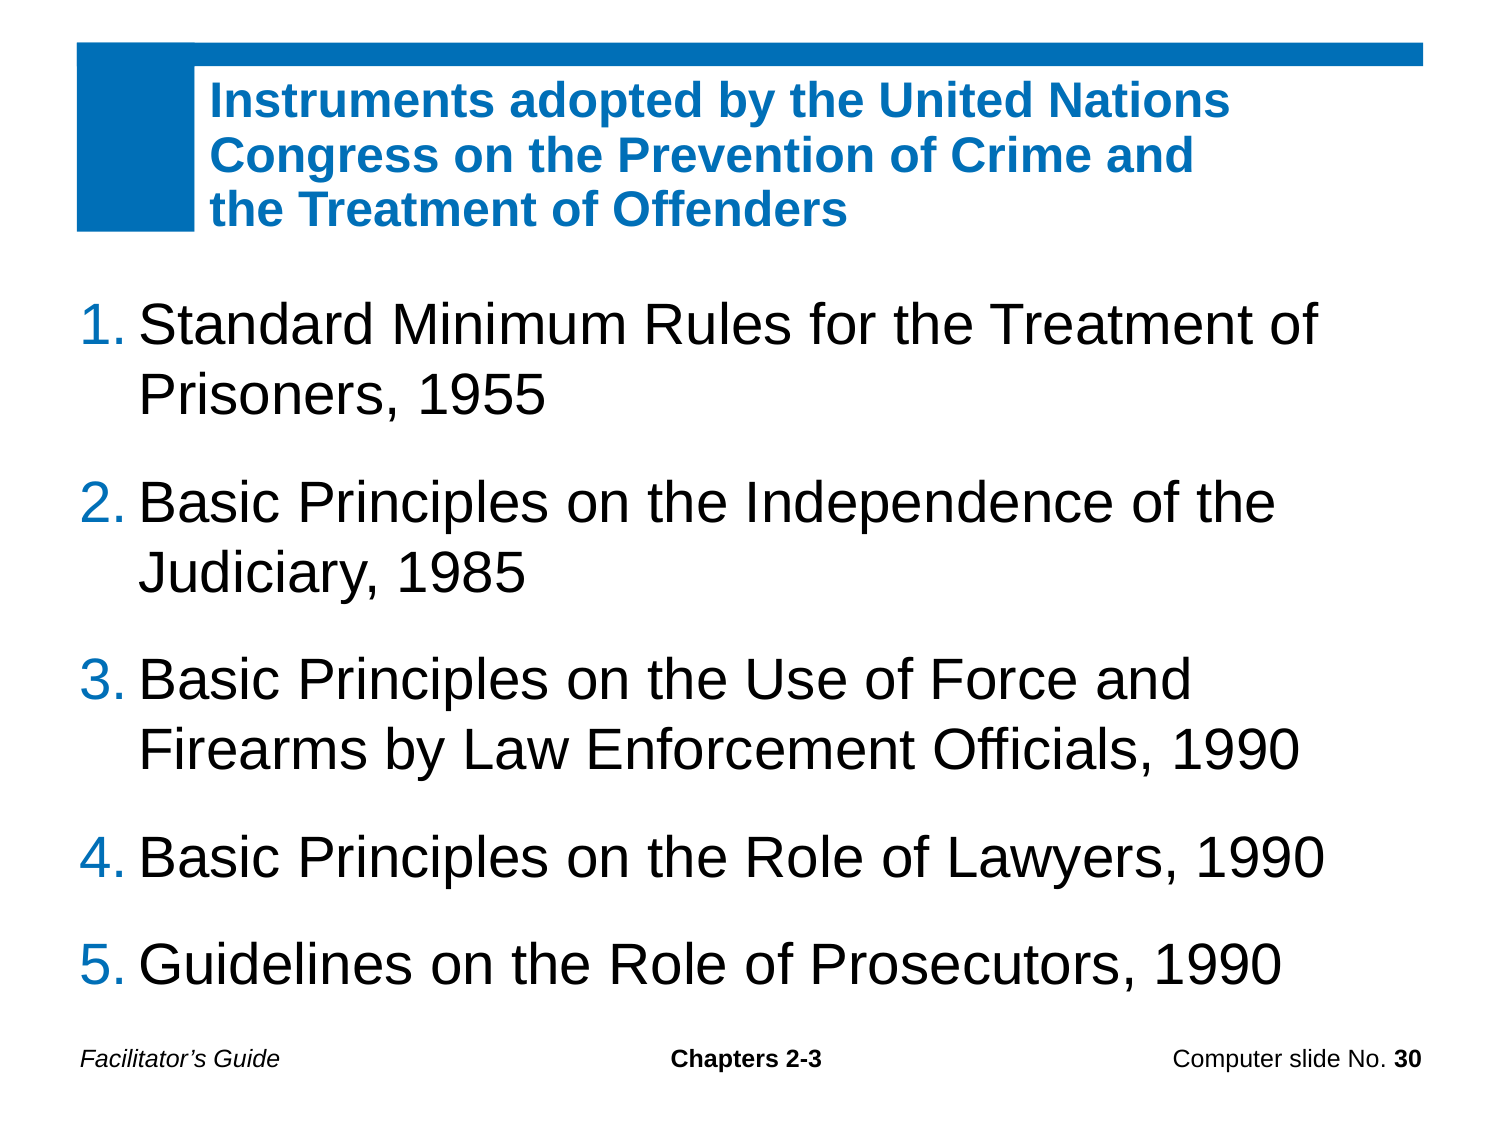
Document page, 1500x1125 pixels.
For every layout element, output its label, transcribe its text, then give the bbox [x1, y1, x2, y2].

text_box Computer slide No. 30 [1055, 1034, 1437, 1103]
footer Chapters 2-3 [512, 1034, 988, 1103]
slide_number Facilitator’s Guide [64, 1034, 469, 1103]
text_box Instruments adopted by the United Nations Congress on the Prevention of Crime and the Treatment of Offenders [194, 66, 1425, 256]
text_box Standard Minimum Rules for the Treatment of Prisoners, 1955 Basic Principles on the Independence of the Judiciary, 1985 Basic Principles on the Use of Force and Firearms by Law Enforcement Officials, 1990 Basic Principles on the Role of Lawyers, 1990 Guidelines on the Role of Prosecutors, 1990 [64, 278, 1415, 1012]
